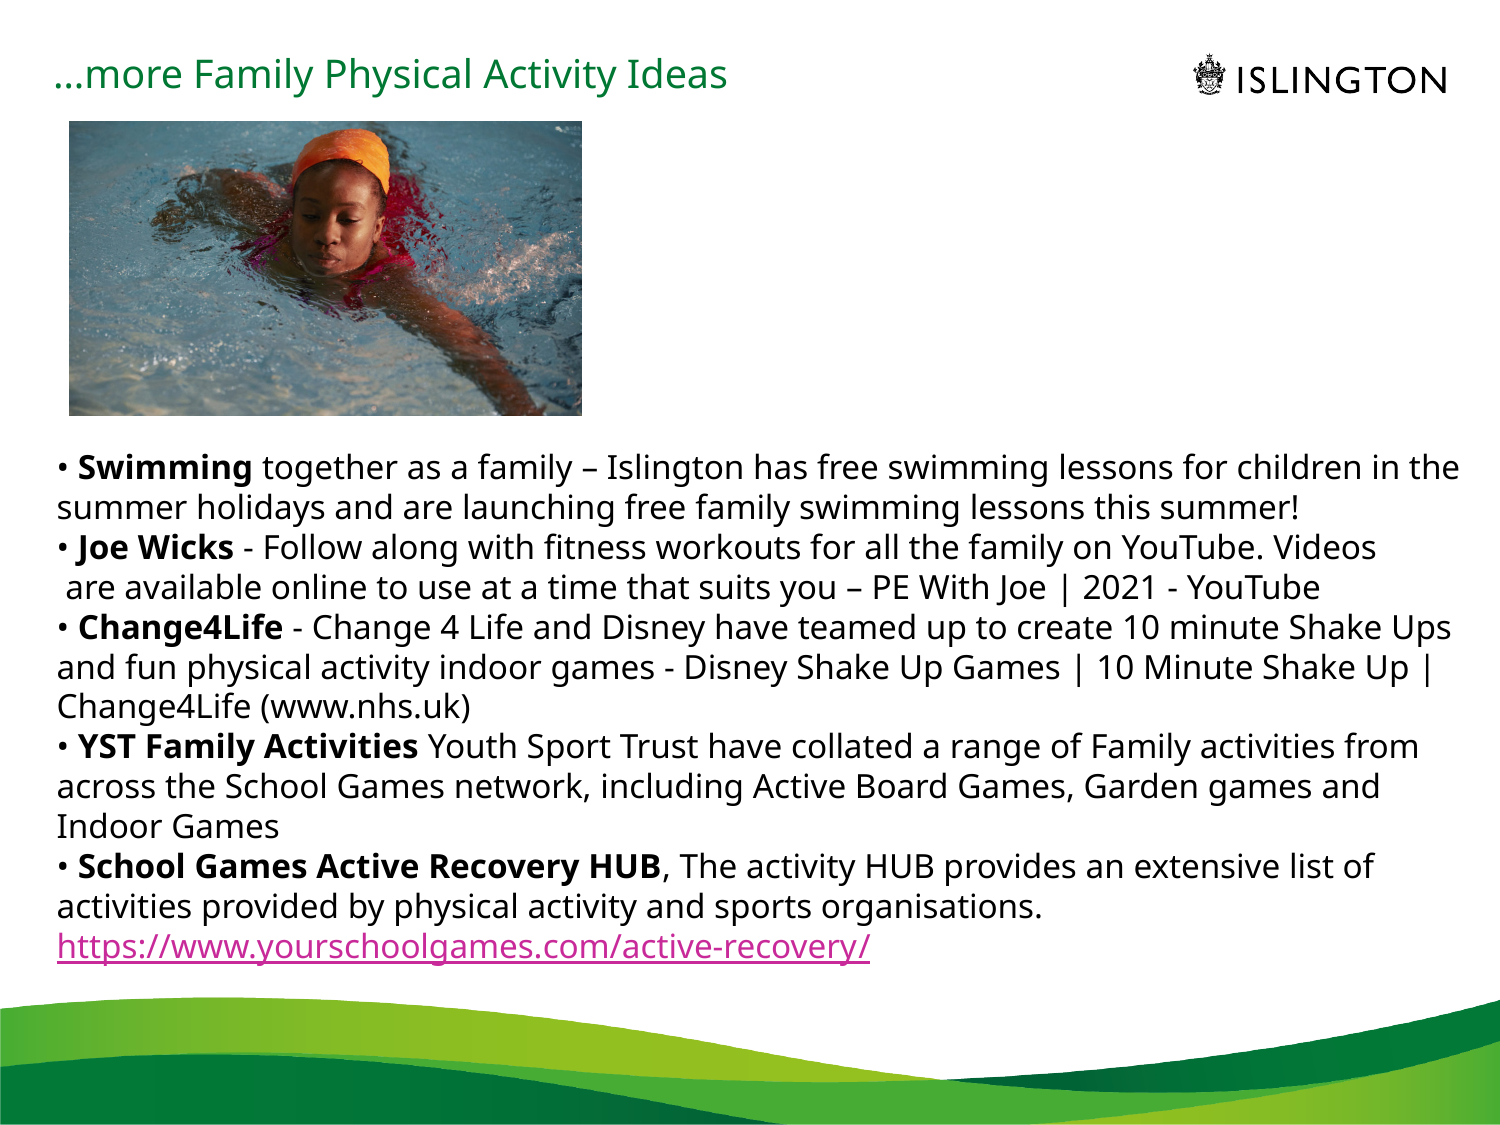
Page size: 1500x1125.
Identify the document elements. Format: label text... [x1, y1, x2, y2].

picture [0, 997, 1500, 1125]
picture [1193, 52, 1447, 95]
text_box • Swimming together as a family – Islington has free swimming lessons for children in the summer holidays and are launching free family swimming lessons this summer! • Joe Wicks - Follow along with fitness workouts for all the family on YouTube. Videos are available online to use at a time that suits you – PE With Joe | 2021 - YouTube • Change4Life - Change 4 Life and Disney have teamed up to create 10 minute Shake Ups and fun physical activity indoor games - Disney Shake Up Games | 10 Minute Shake Up | Change4Life (www.nhs.uk) • YST Family Activities Youth Sport Trust have collated a range of Family activities from across the School Games network, including Active Board Games, Garden games and Indoor Games • School Games Active Recovery HUB, The activity HUB provides an extensive list of activities provided by physical activity and sports organisations. https://www.yourschoolgames.com/active-recovery/ [41, 438, 1489, 1018]
picture [69, 121, 582, 416]
title …more Family Physical Activity Ideas [53, 52, 1111, 99]
